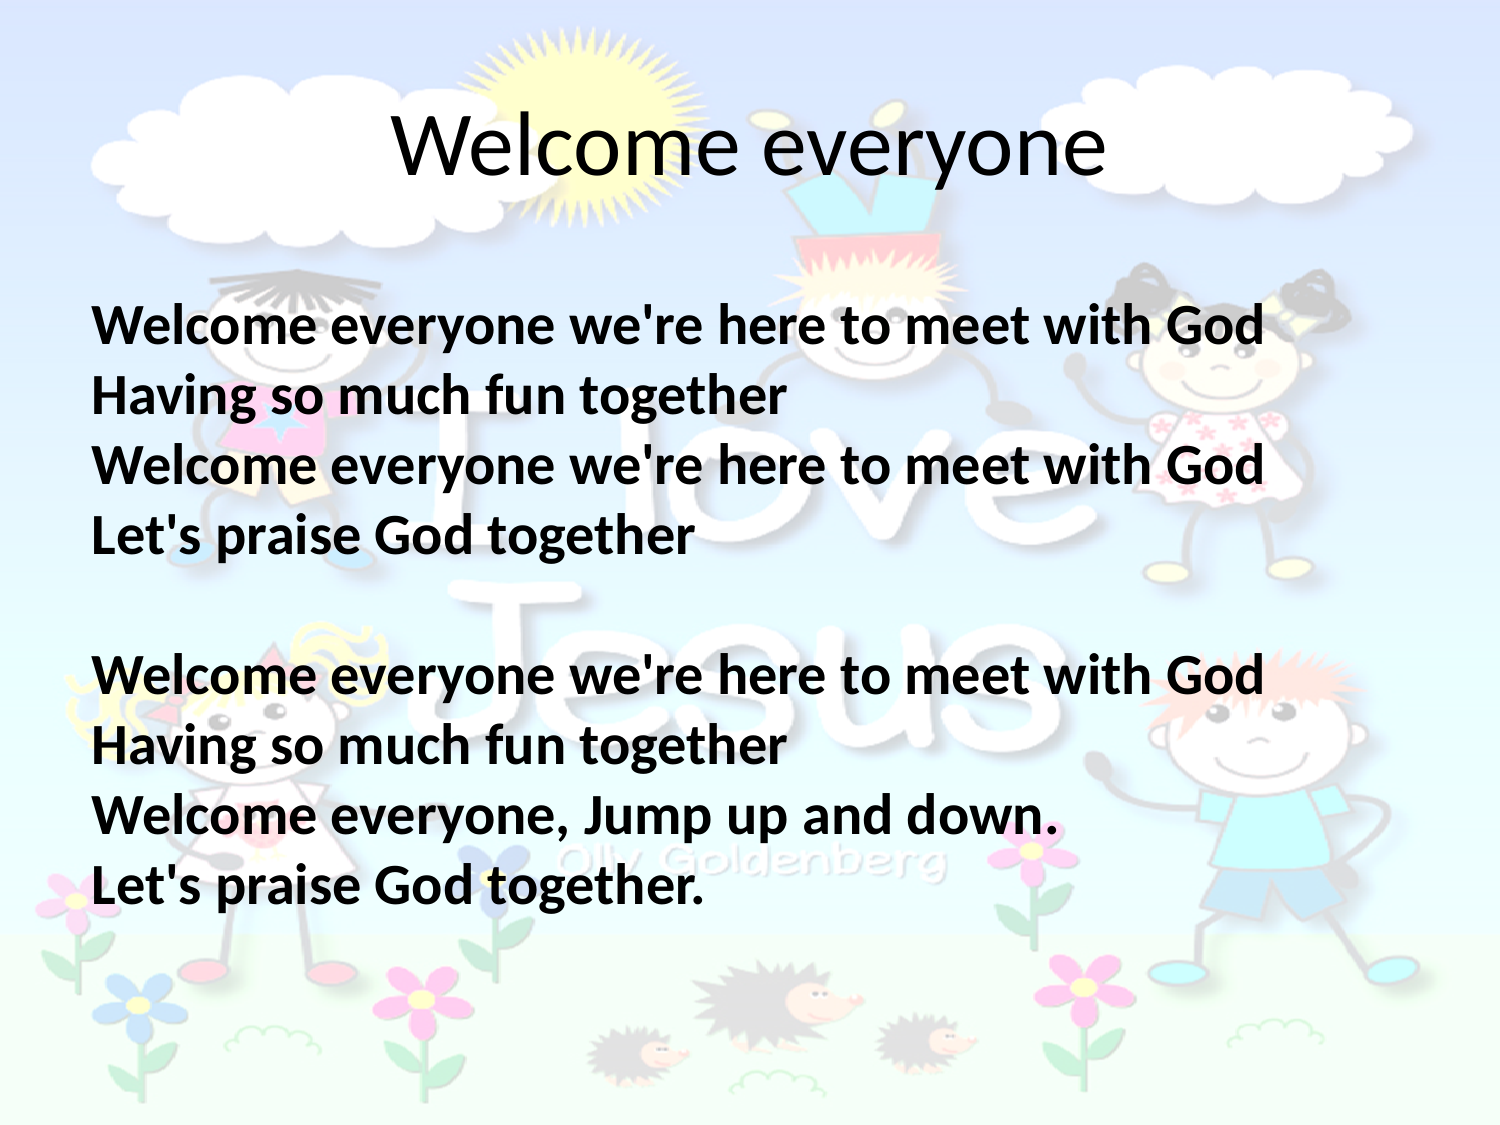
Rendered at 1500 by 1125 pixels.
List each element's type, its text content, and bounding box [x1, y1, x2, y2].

title Welcome everyone [75, 45, 1425, 233]
text_box Welcome everyone we're here to meet with God Having so much fun together Welcome everyone we're here to meet with God Let's praise God together Welcome everyone we're here to meet with God Having so much fun together Welcome everyone, Jump up and down. Let's praise God together. [76, 278, 1412, 924]
picture [0, 0, 1500, 1125]
